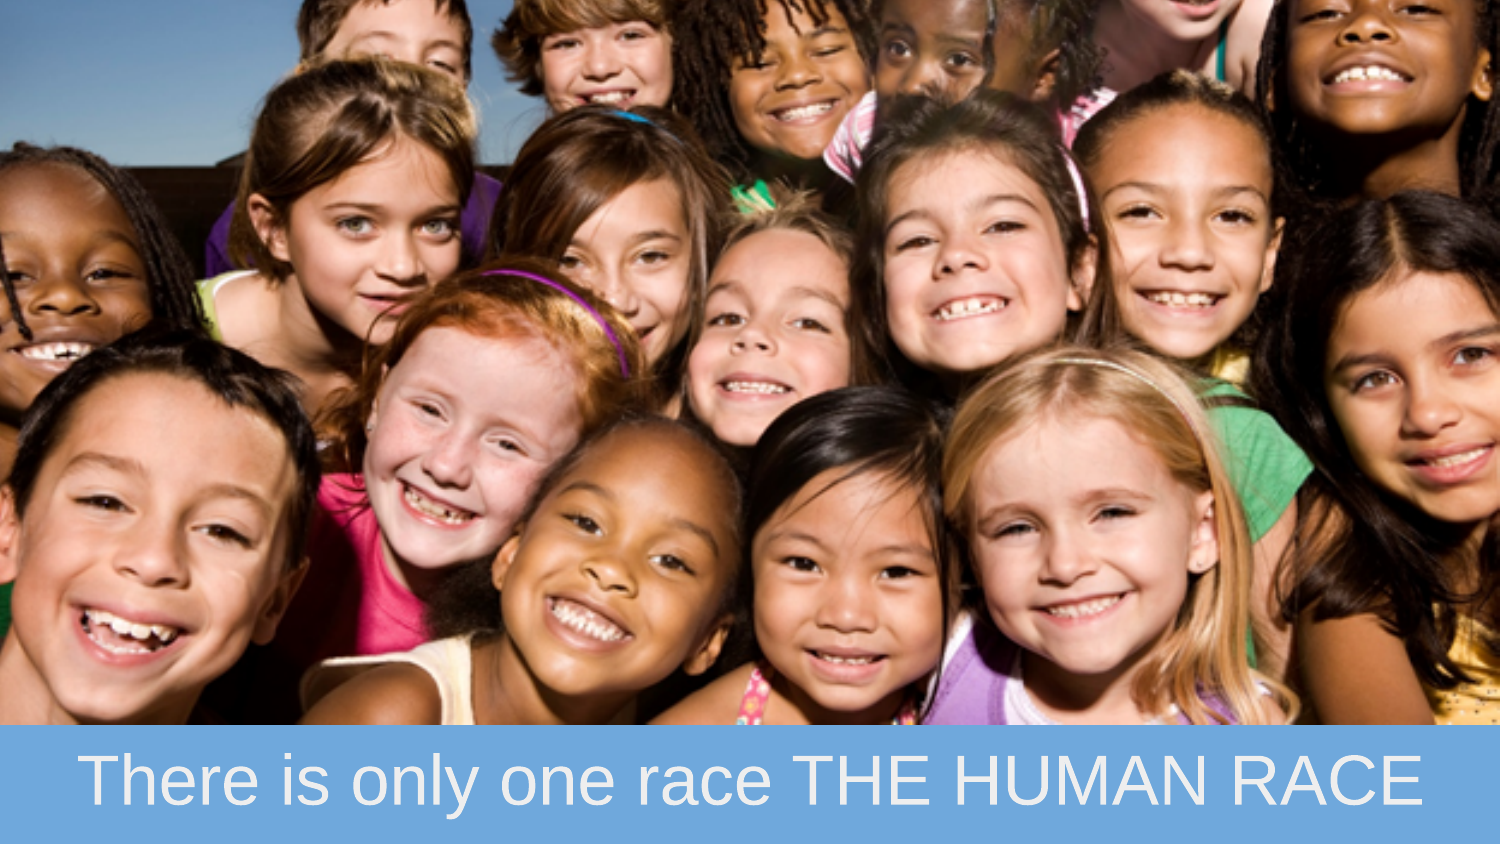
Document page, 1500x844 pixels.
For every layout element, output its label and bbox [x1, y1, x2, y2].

picture [0, 0, 1500, 725]
